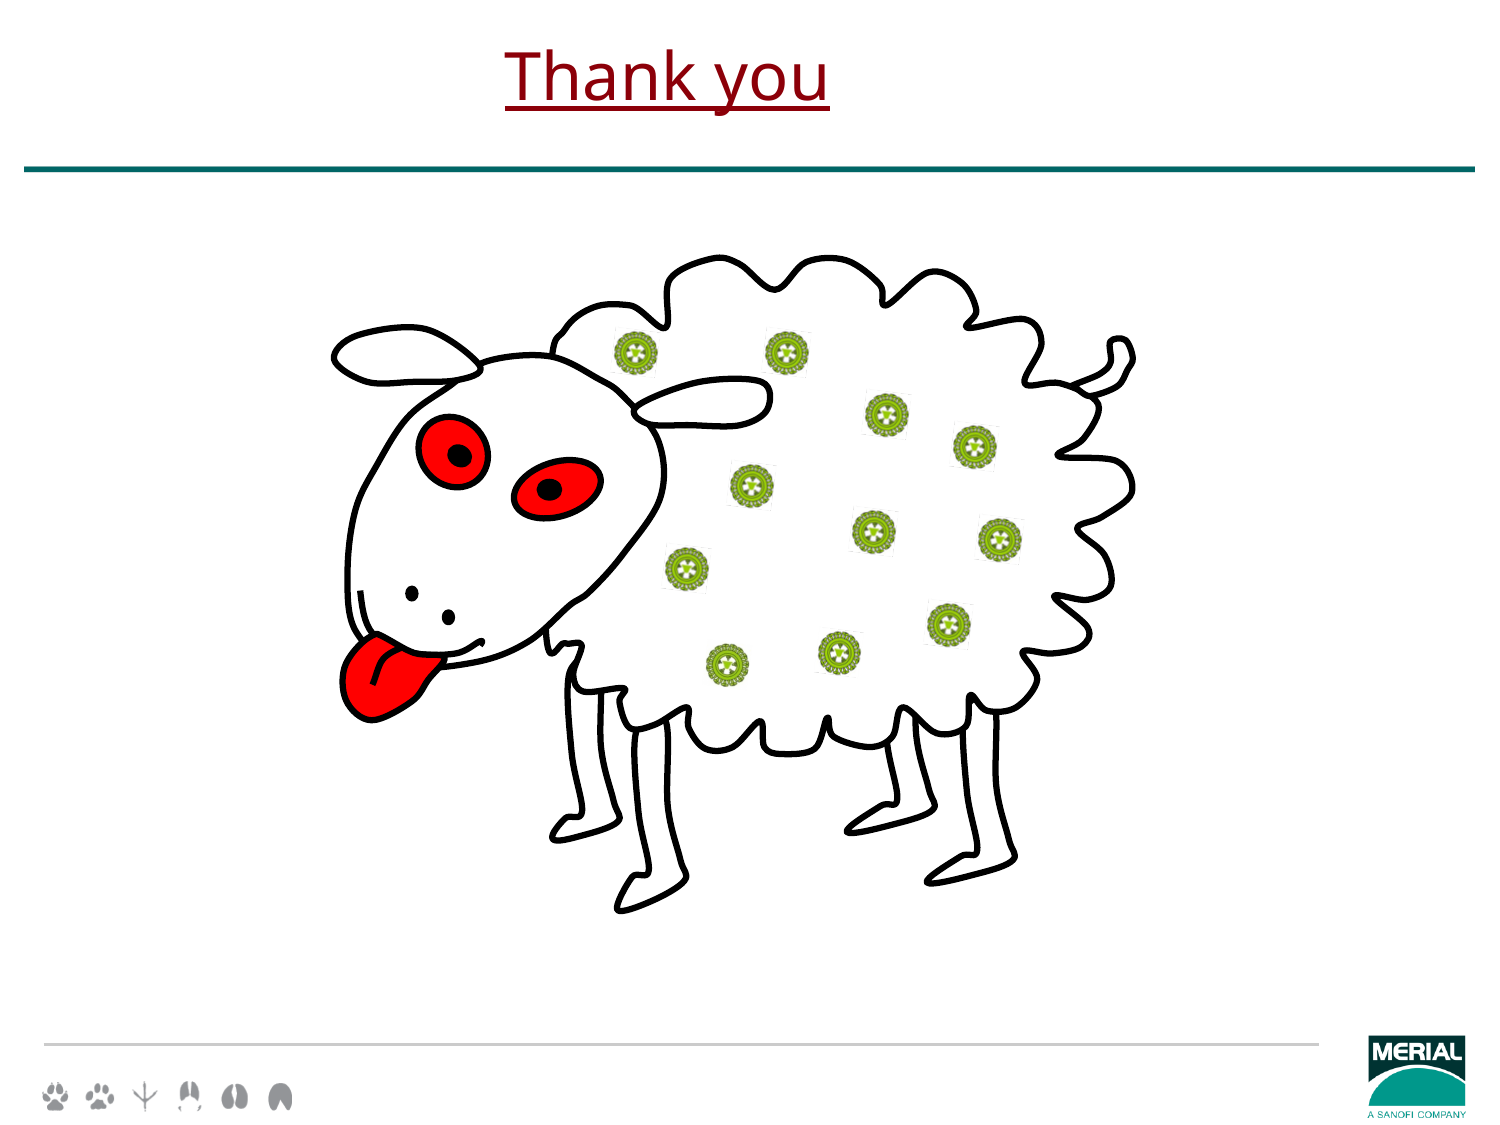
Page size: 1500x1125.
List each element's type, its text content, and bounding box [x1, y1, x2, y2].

picture [725, 459, 778, 512]
text_box [1069, 336, 1135, 399]
picture [847, 505, 899, 559]
picture [660, 542, 713, 595]
text_box [345, 353, 667, 662]
picture [702, 639, 753, 691]
text_box [447, 444, 473, 468]
text_box [544, 255, 1135, 757]
picture [24, 162, 1475, 177]
text_box [550, 661, 622, 843]
picture [812, 626, 865, 680]
picture [1367, 1034, 1466, 1118]
picture [947, 419, 1000, 473]
picture [860, 387, 912, 441]
text_box [511, 457, 603, 521]
text_box [614, 721, 689, 914]
text_box Thank you [30, 0, 1306, 149]
text_box [416, 414, 491, 490]
picture [973, 512, 1025, 566]
picture [760, 326, 813, 379]
text_box [331, 325, 483, 386]
text_box [924, 699, 1017, 886]
text_box [536, 478, 563, 501]
picture [922, 598, 974, 652]
picture [609, 326, 662, 379]
text_box [631, 376, 773, 429]
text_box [342, 590, 483, 721]
picture [42, 1081, 292, 1112]
text_box [844, 710, 937, 836]
